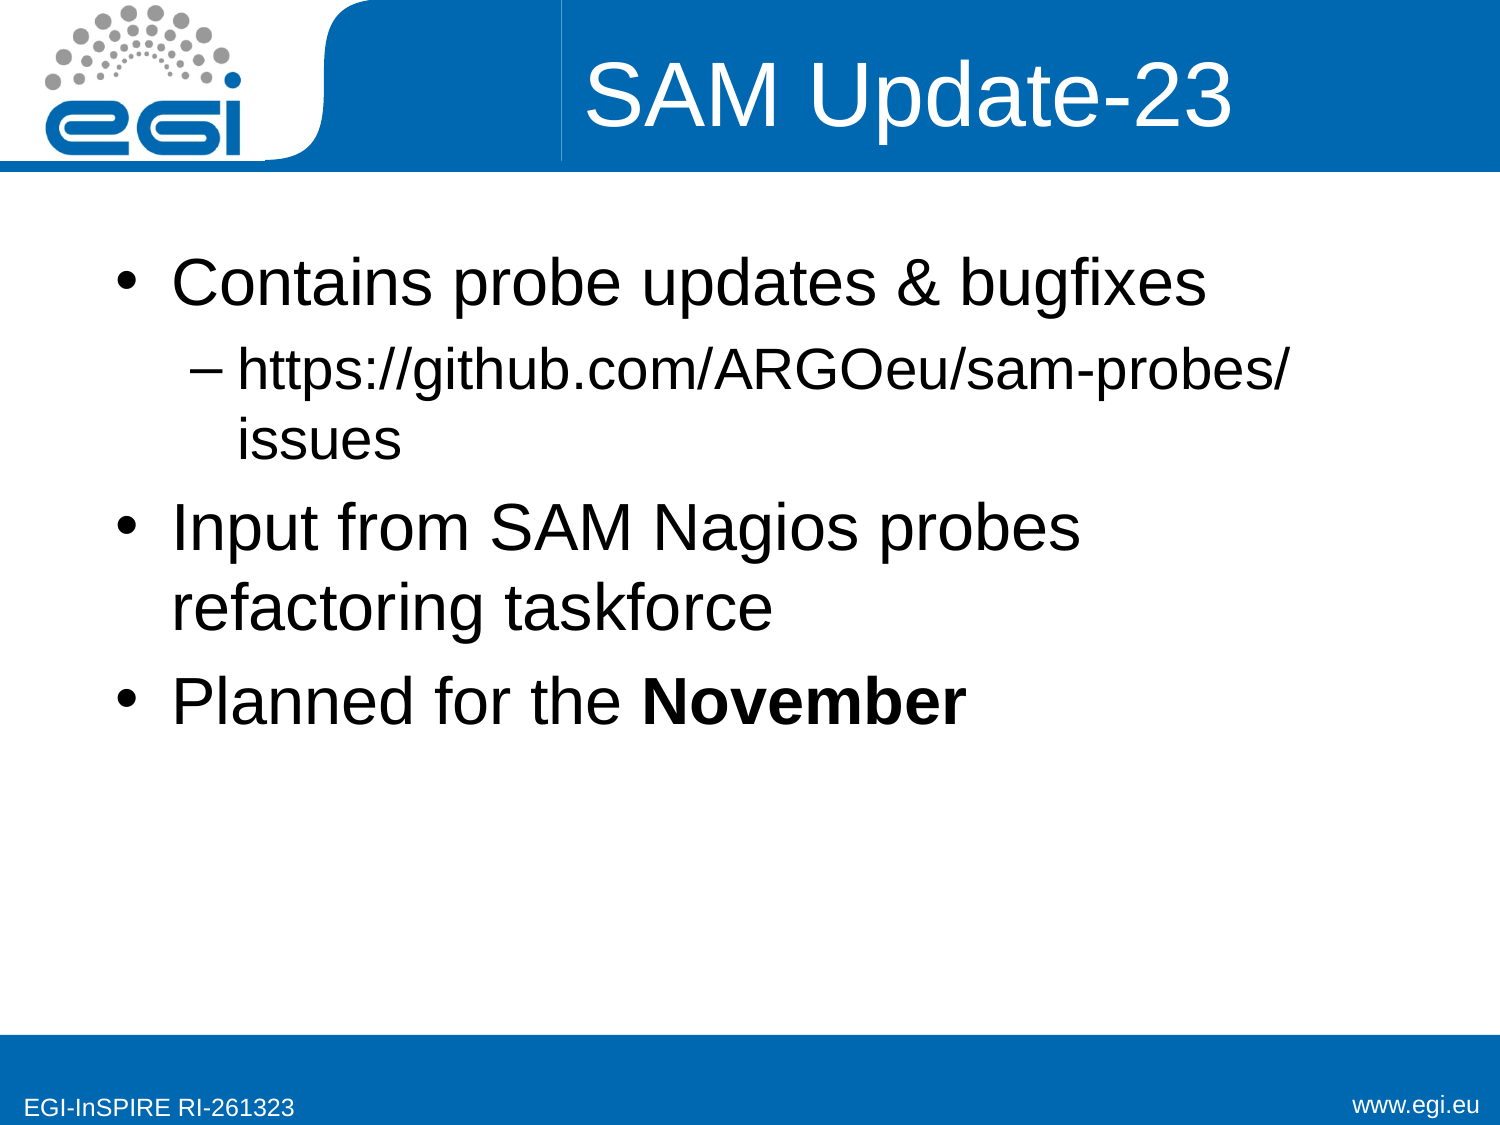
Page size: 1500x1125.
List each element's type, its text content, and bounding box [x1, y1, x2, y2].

picture [0, 0, 265, 161]
list Contains probe updates & bugfixes https://github.com/ARGOeu/sam-probes/issues Input from SAM Nagios probes refactoring taskforce Planned for the November [100, 231, 1425, 975]
title SAM Update-23 [348, 19, 1471, 161]
